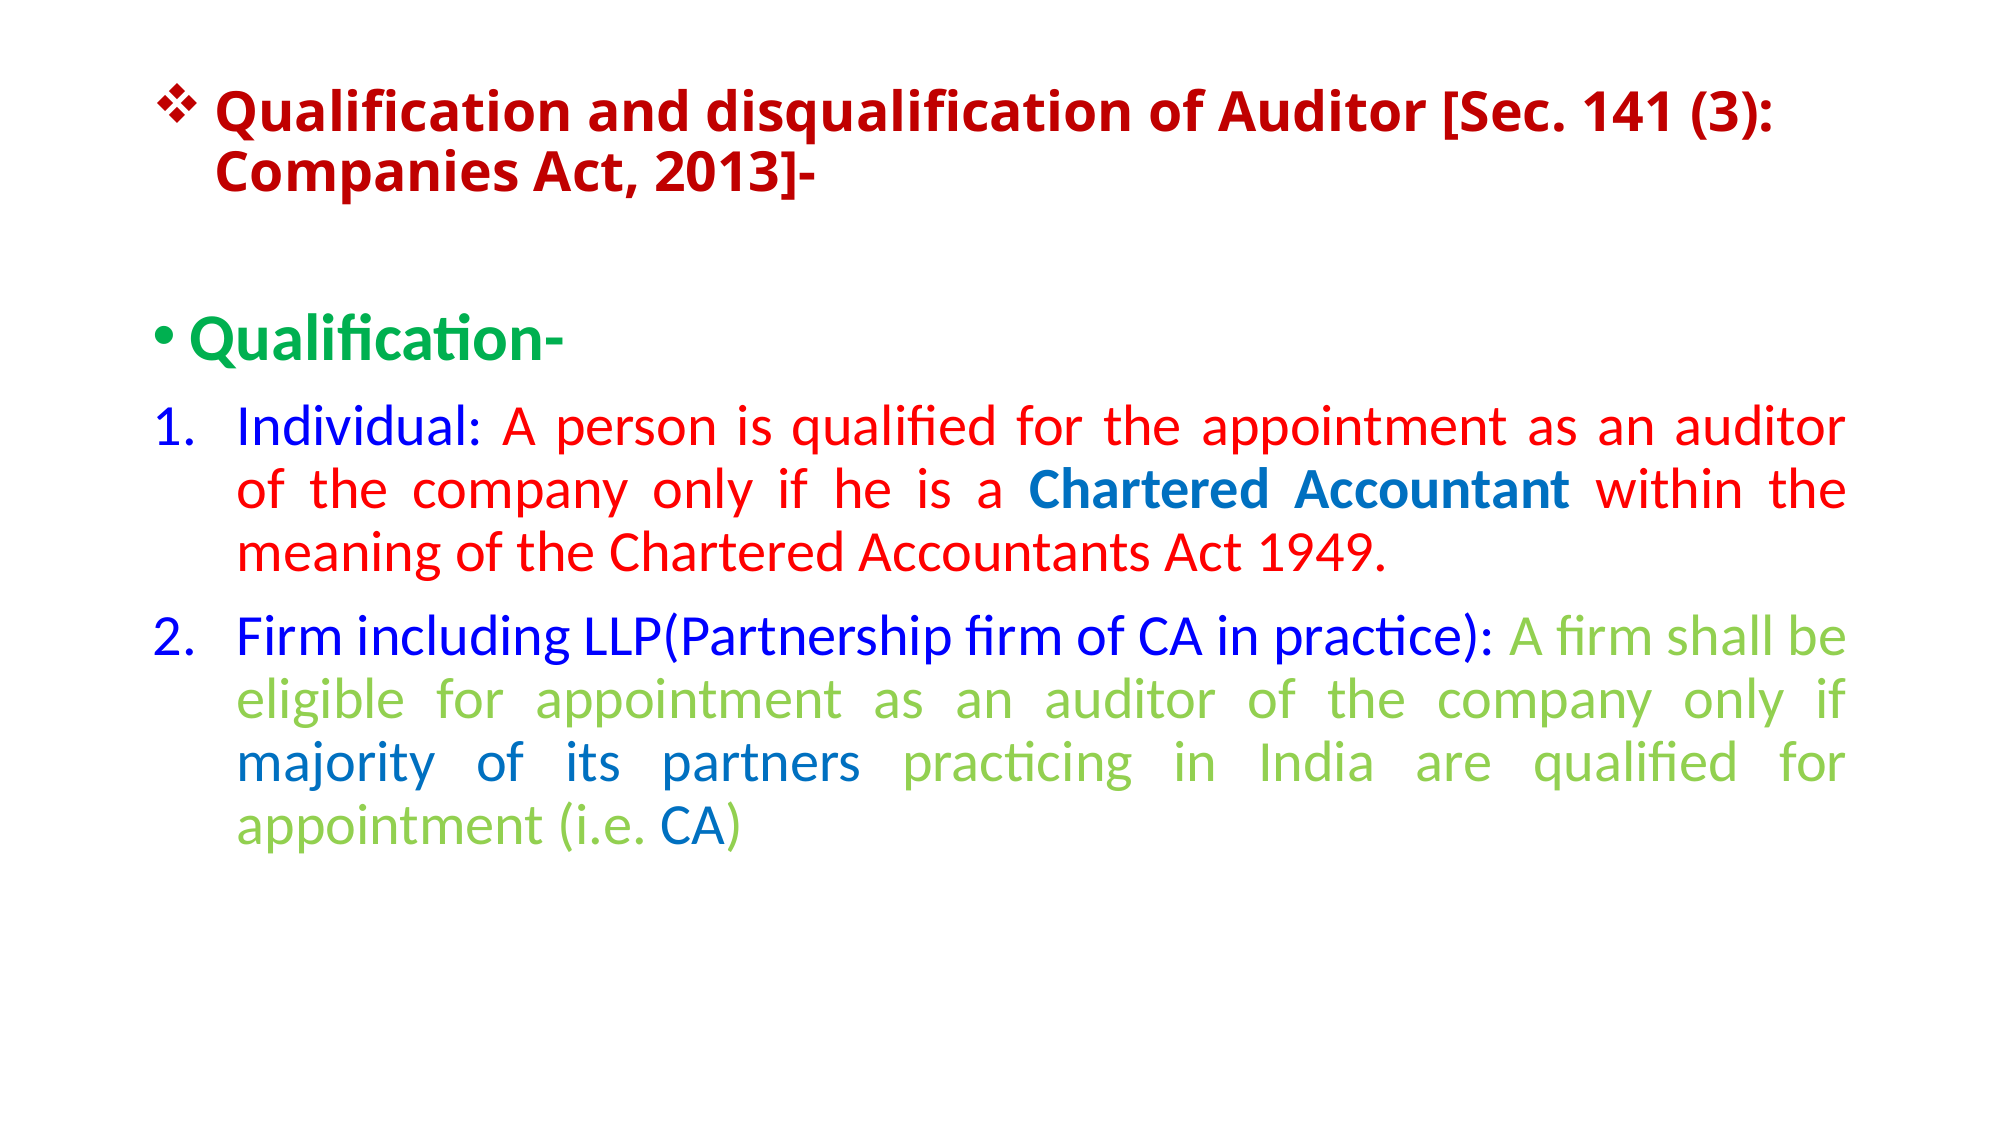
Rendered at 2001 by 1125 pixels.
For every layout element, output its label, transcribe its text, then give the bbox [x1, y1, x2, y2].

title Qualification and disqualification of Auditor [Sec. 141 (3): Companies Act, 2013]- [137, 59, 1863, 227]
list Qualification- Individual: A person is qualified for the appointment as an auditor of the company only if he is a Chartered Accountant within the meaning of the Chartered Accountants Act 1949. Firm including LLP(Partnership firm of CA in practice): A firm shall be eligible for appointment as an auditor of the company only if majority of its partners practicing in India are qualified for appointment (i.e. CA) [137, 295, 1863, 1014]
